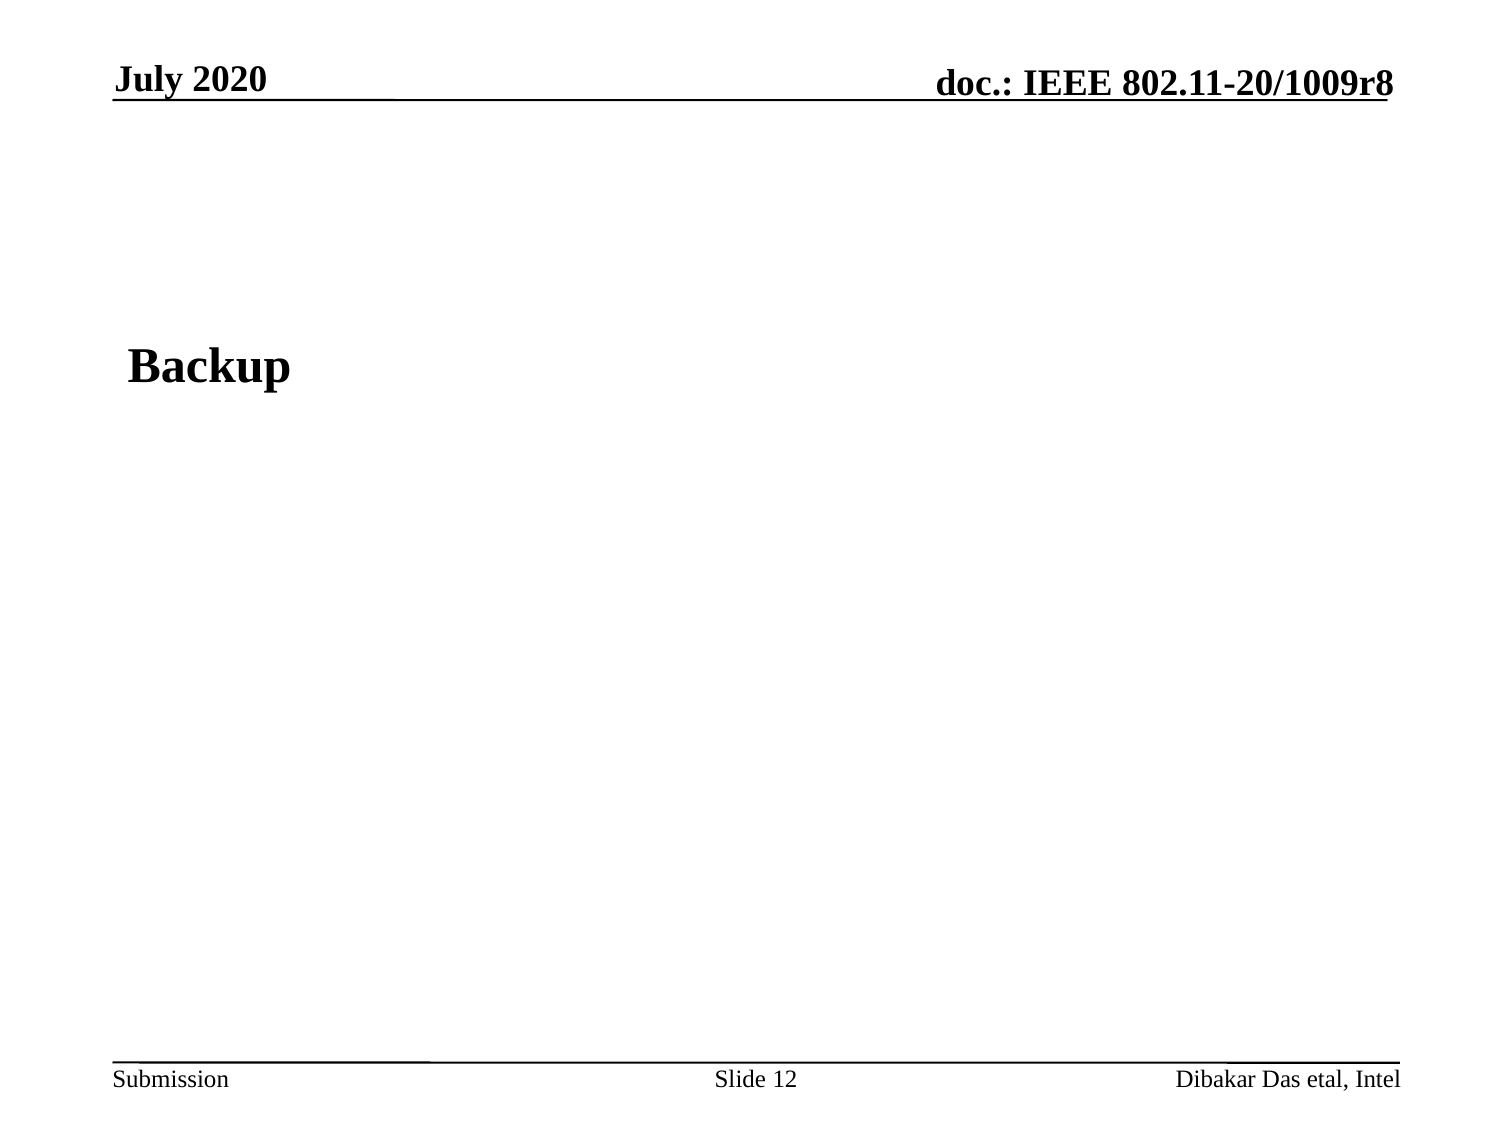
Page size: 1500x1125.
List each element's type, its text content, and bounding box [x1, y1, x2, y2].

slide_number Slide 12 [712, 1061, 800, 1123]
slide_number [114, 54, 423, 100]
footer Dibakar Das etal, Intel [878, 1061, 1402, 1093]
list Backup [112, 324, 1388, 1000]
